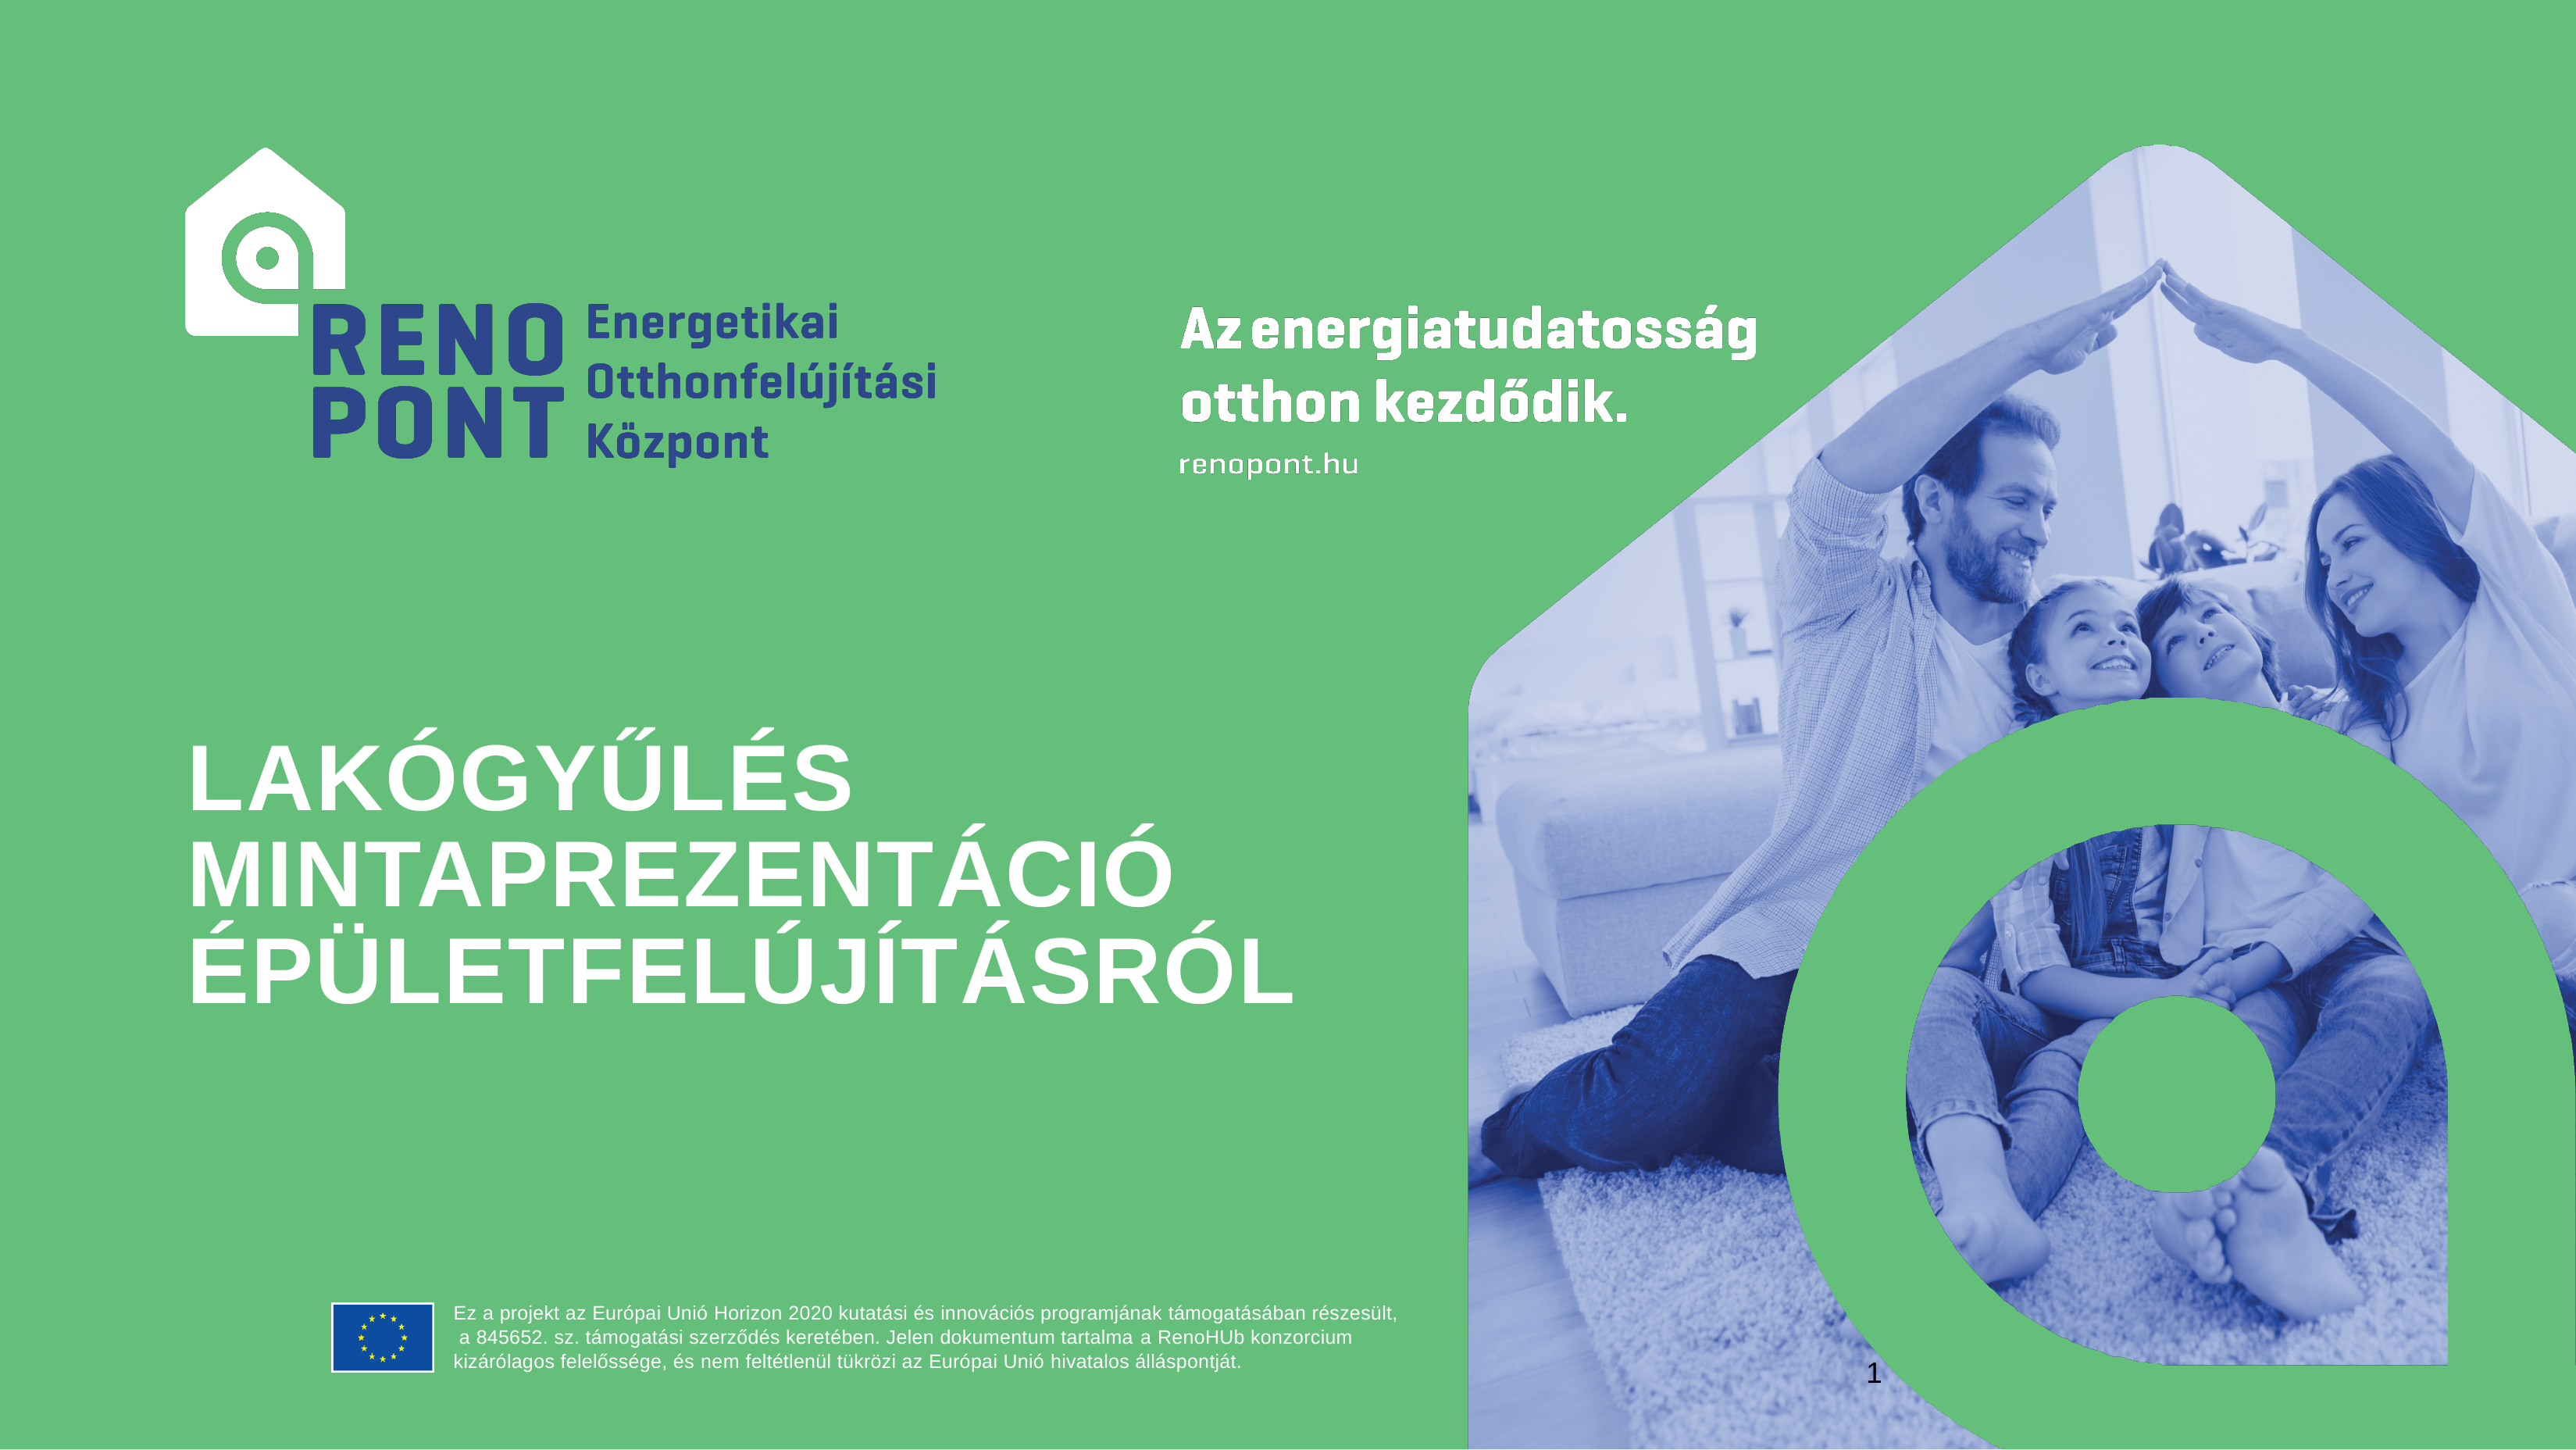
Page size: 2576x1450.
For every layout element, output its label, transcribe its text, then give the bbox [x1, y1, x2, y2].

picture [1180, 304, 1757, 480]
picture [331, 1302, 434, 1373]
text_box LAKÓGYŰLÉS MINTAPREZENTÁCIÓ ÉPÜLETFELÚJÍTÁSRÓL [185, 714, 1443, 1023]
slide_number 1 [1854, 1348, 2447, 1421]
text_box Ez a projekt az Európai Unió Horizon 2020 kutatási és innovációs programjának támogatásában részesült, a 845652. sz. támogatási szerződés keretében. Jelen dokumentum tartalma a RenoHUb konzorcium kizárólagos felelőssége, és nem feltétlenül tükrözi az Európai Unió hivatalos álláspontját. [451, 1298, 1403, 1373]
picture [185, 147, 935, 468]
text_box [1468, 144, 2576, 1450]
